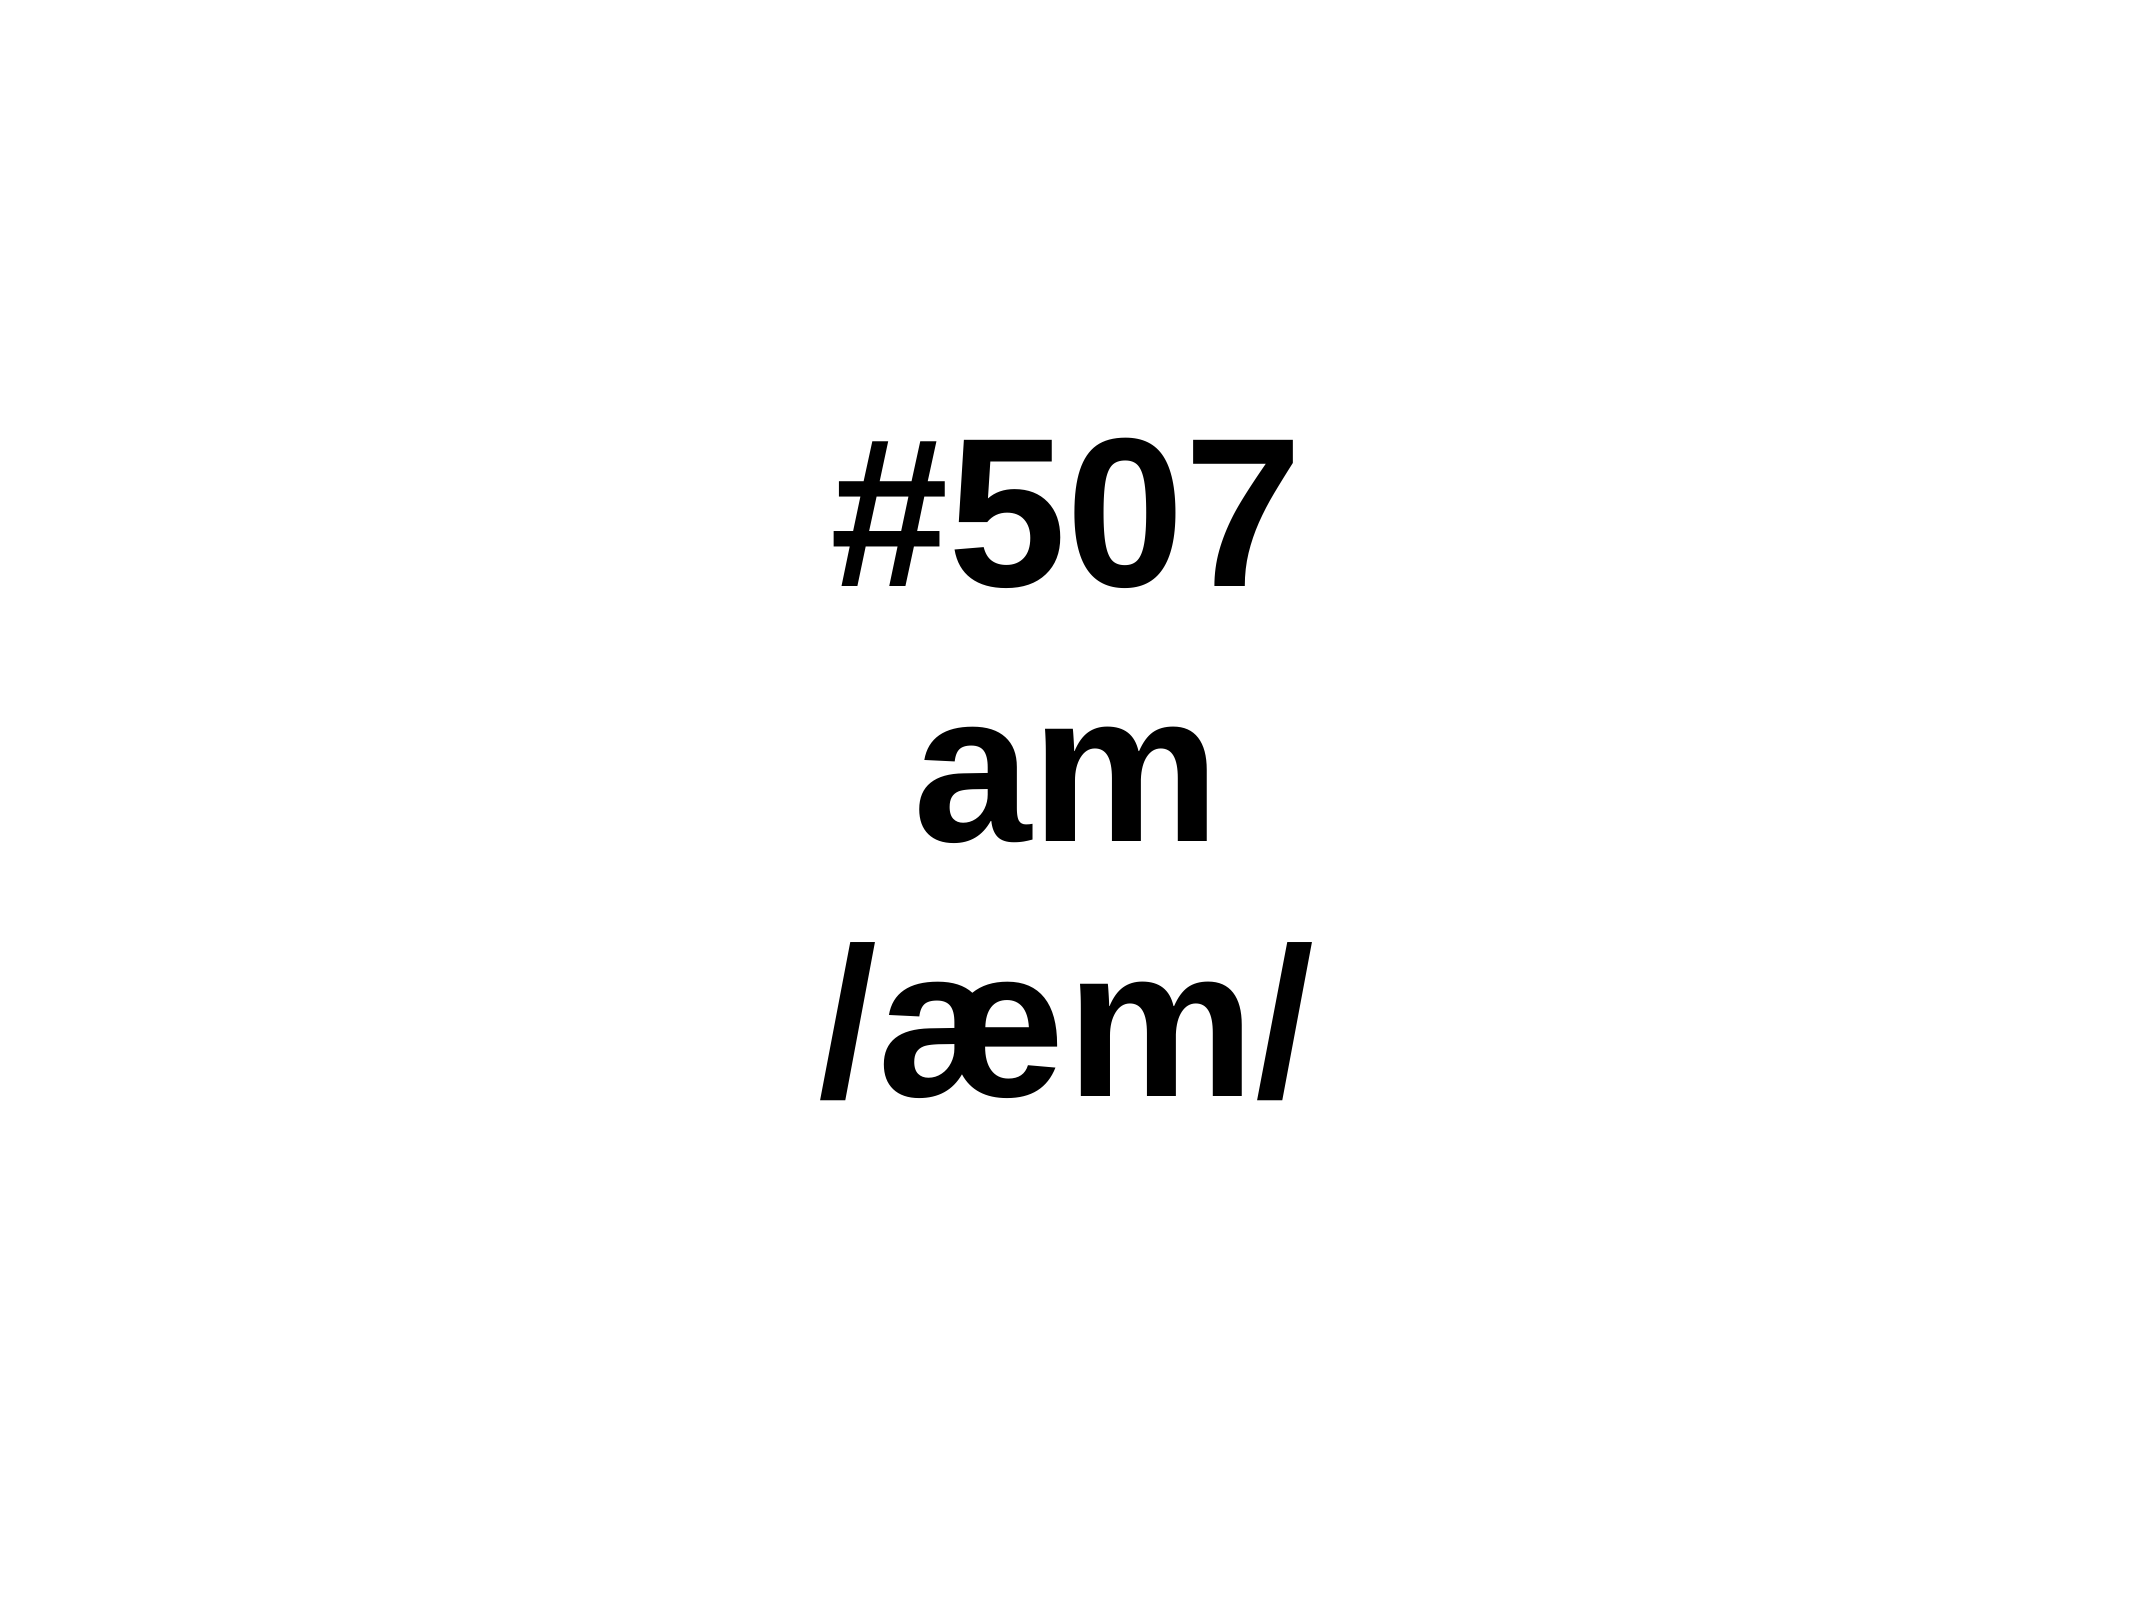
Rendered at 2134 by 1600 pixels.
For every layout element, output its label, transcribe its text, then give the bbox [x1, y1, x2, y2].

list #507 am /æm/ [207, 366, 1926, 1147]
